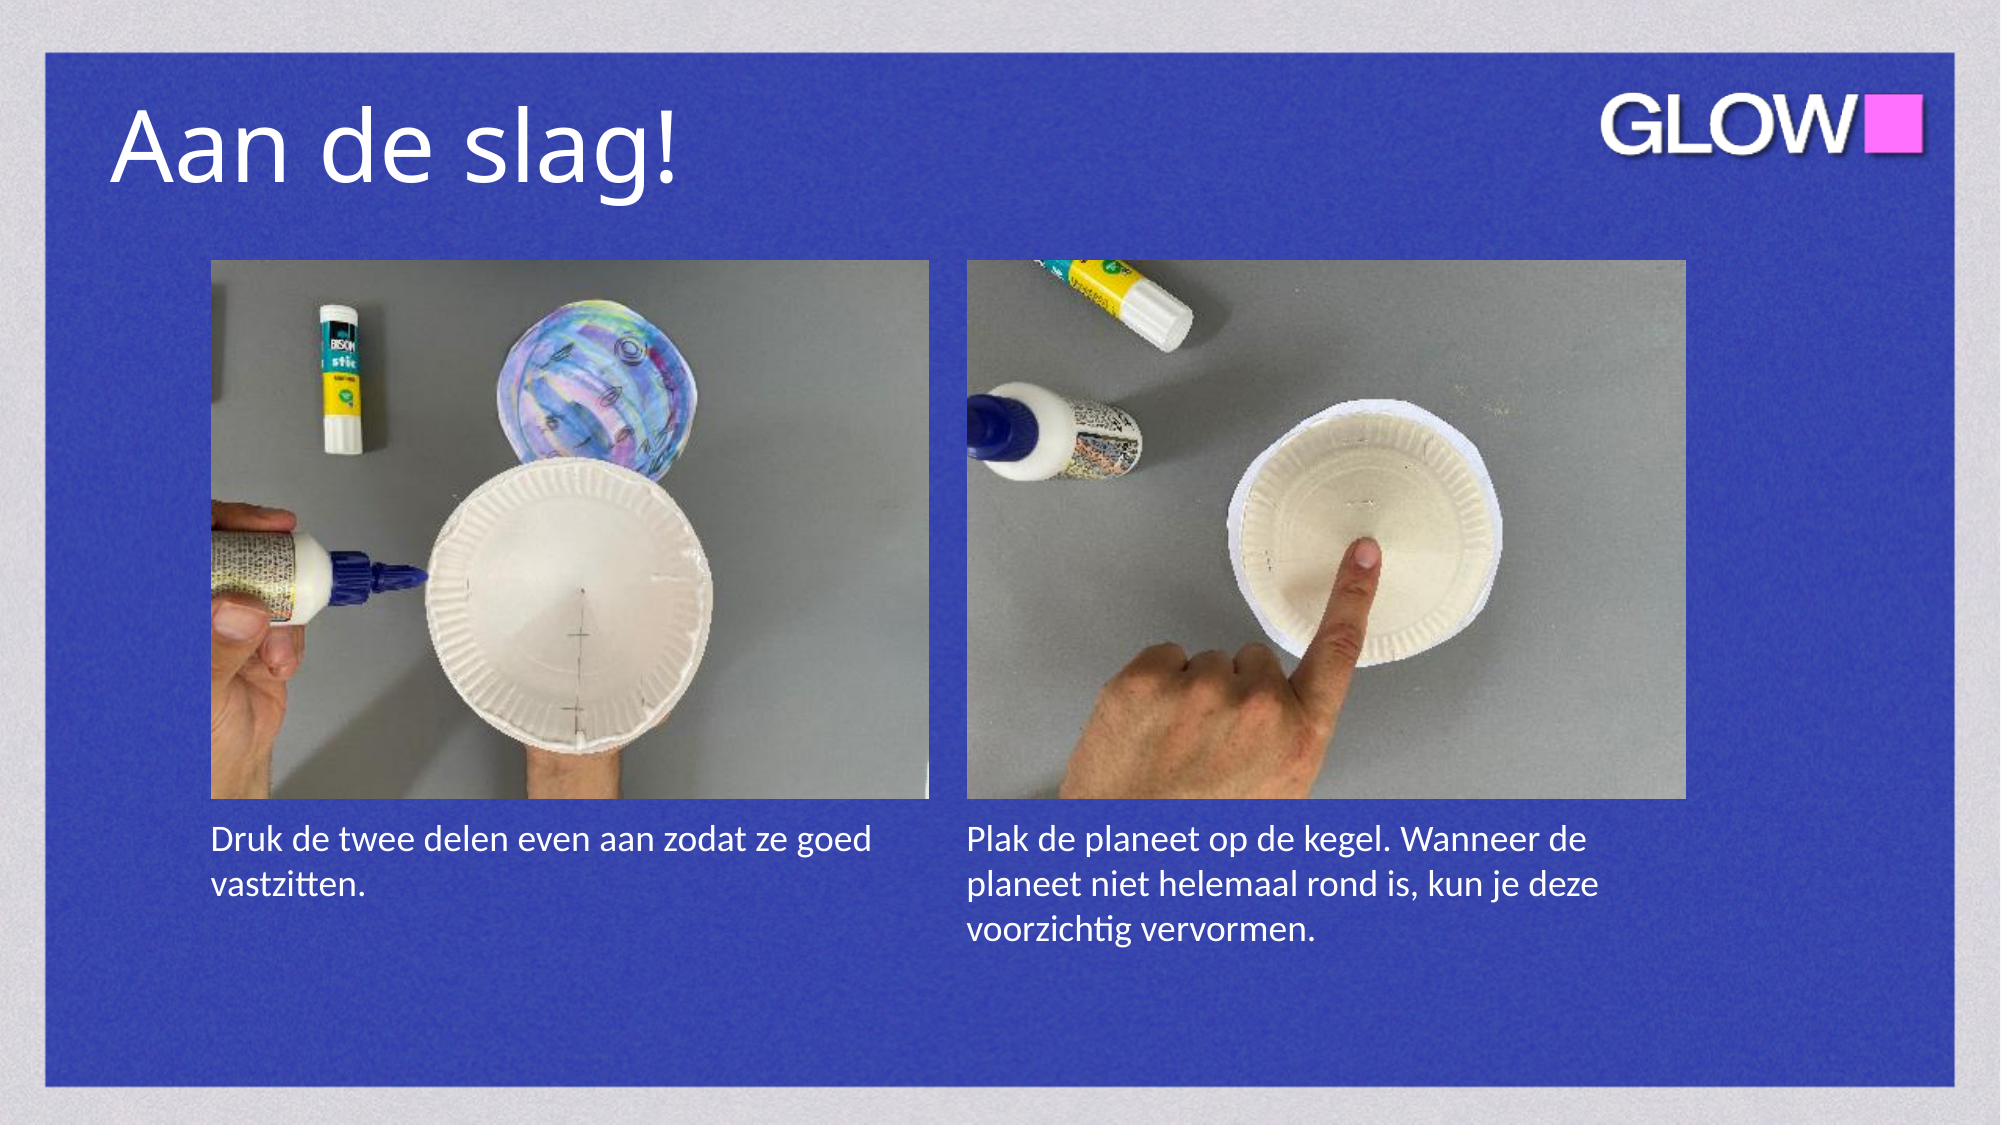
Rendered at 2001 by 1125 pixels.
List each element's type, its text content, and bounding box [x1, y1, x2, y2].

text_box Plak de planeet op de kegel. Wanneer de planeet niet helemaal rond is, kun je deze voorzichtig vervormen. [951, 807, 1698, 957]
text_box Druk de twee delen even aan zodat ze goed vastzitten. [195, 807, 942, 912]
picture [0, 0, 2001, 1125]
text_box Aan de slag! [96, 75, 1097, 211]
